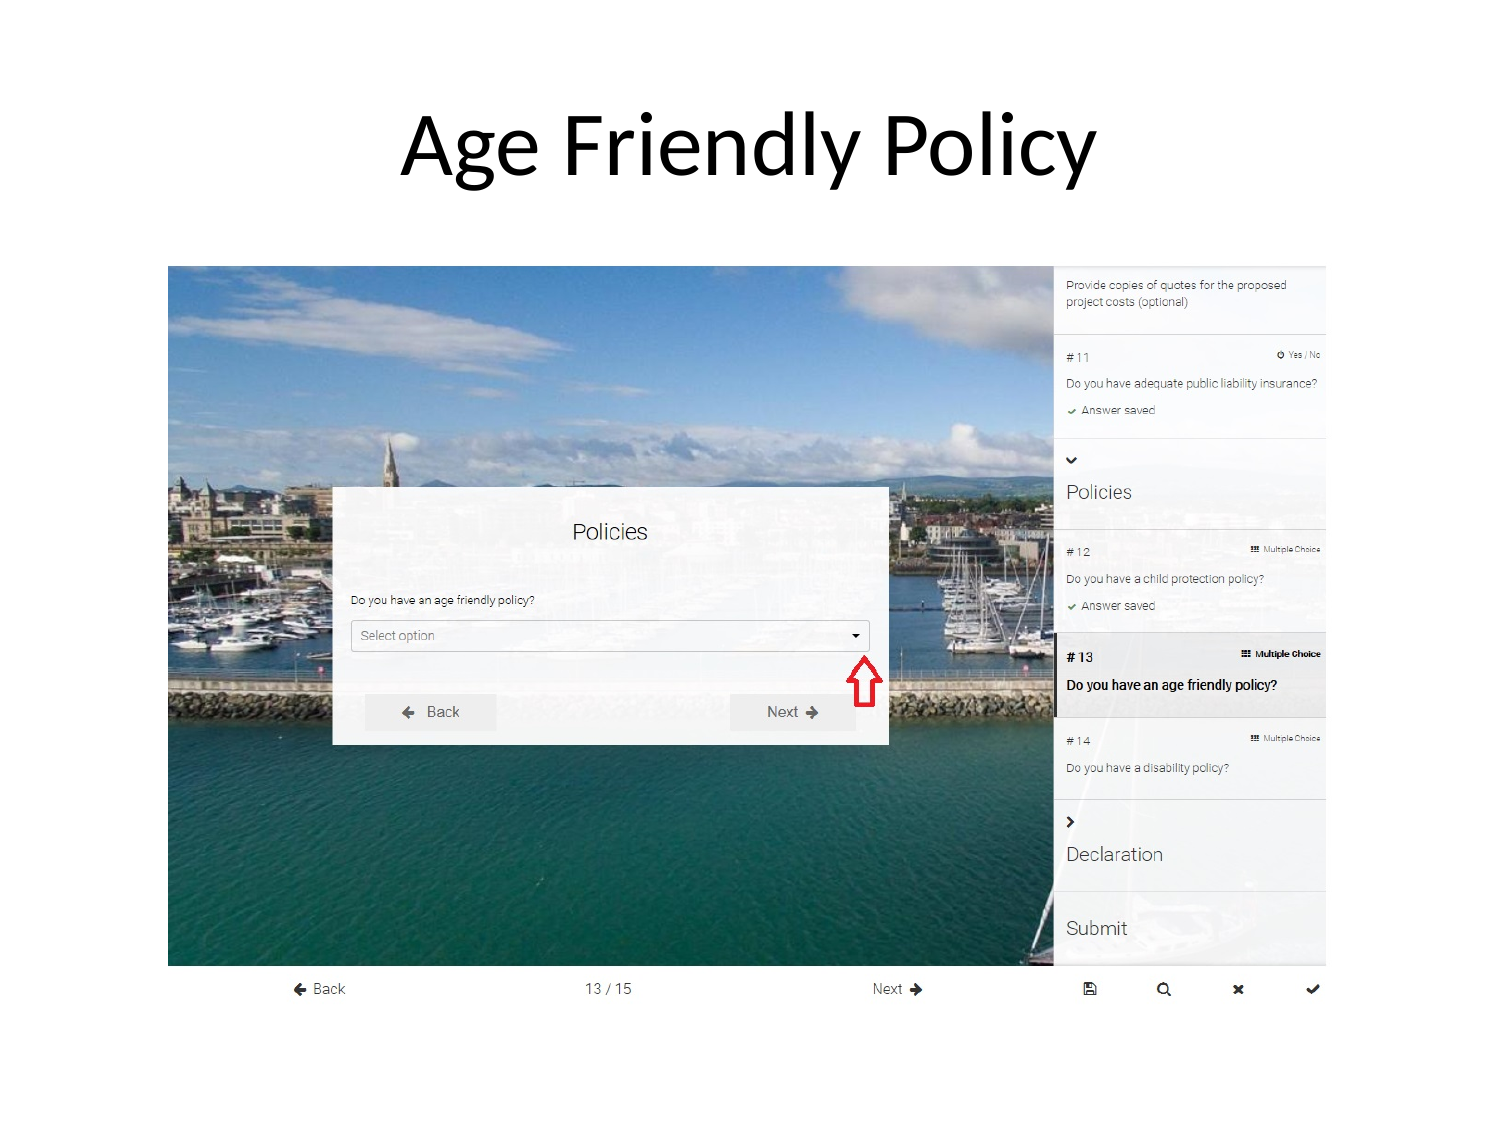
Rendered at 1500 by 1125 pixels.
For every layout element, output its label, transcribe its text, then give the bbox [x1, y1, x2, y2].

title Age Friendly Policy [75, 45, 1425, 233]
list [168, 262, 1332, 1006]
